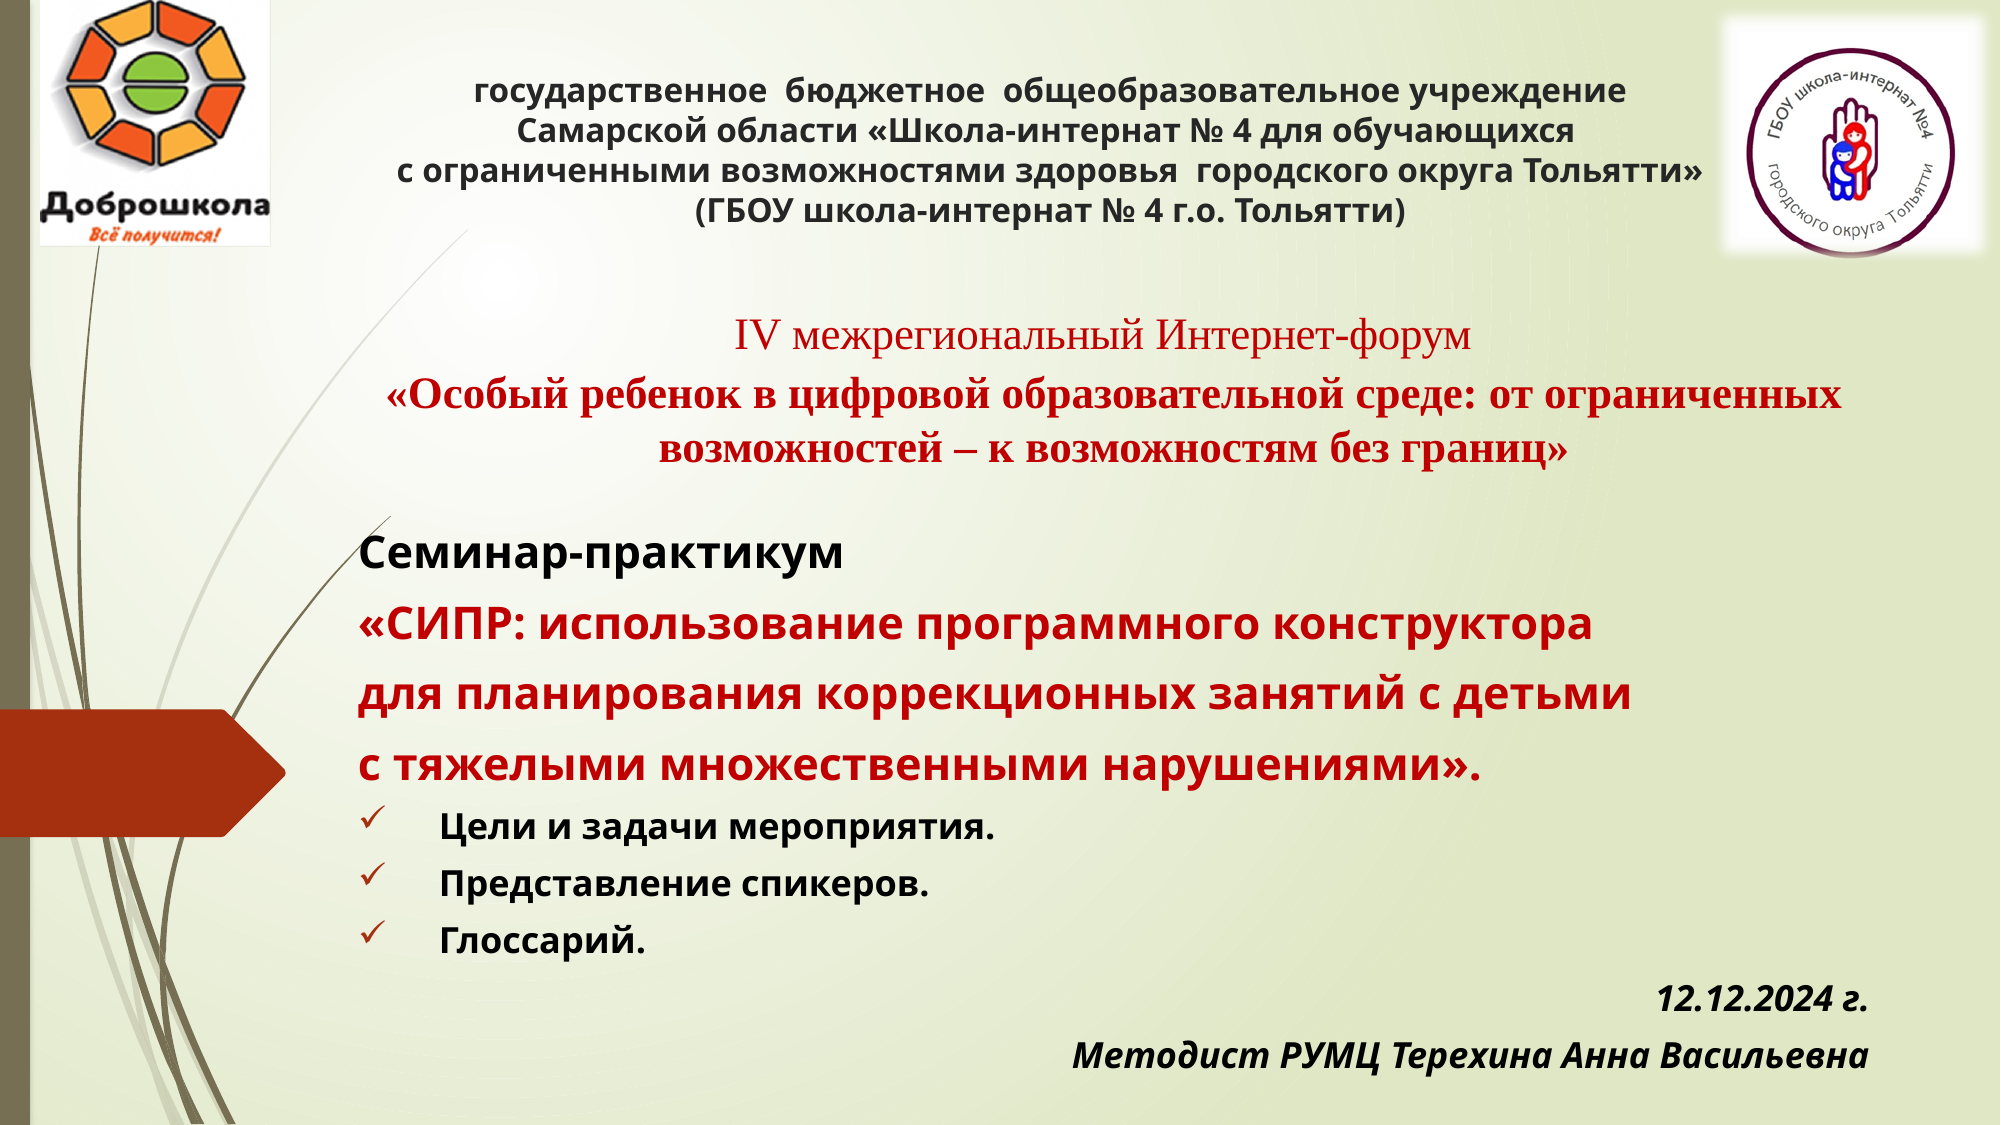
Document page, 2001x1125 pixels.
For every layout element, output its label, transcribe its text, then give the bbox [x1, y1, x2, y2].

title государственное бюджетное общеобразовательное учреждение Самарской области «Школа-интернат № 4 для обучающихся с ограниченными возможностями здоровья городского округа Тольятти» (ГБОУ школа-интернат № 4 г.о. Тольятти) [366, 54, 1711, 277]
picture [1706, 0, 2000, 269]
picture [40, 0, 271, 247]
subtitle IV межрегиональный Интернет-форум «Особый ребенок в цифровой образовательной среде: от ограниченных возможностей – к возможностям без границ» Семинар-практикум «СИПР: использование программного конструктора для планирования коррекционных занятий с детьми с тяжелыми множественными нарушениями». Цели и задачи мероприятия. Представление спикеров. Глоссарий. 12.12.2024 г. Методист РУМЦ Терехина Анна Васильевна [342, 296, 1886, 1095]
